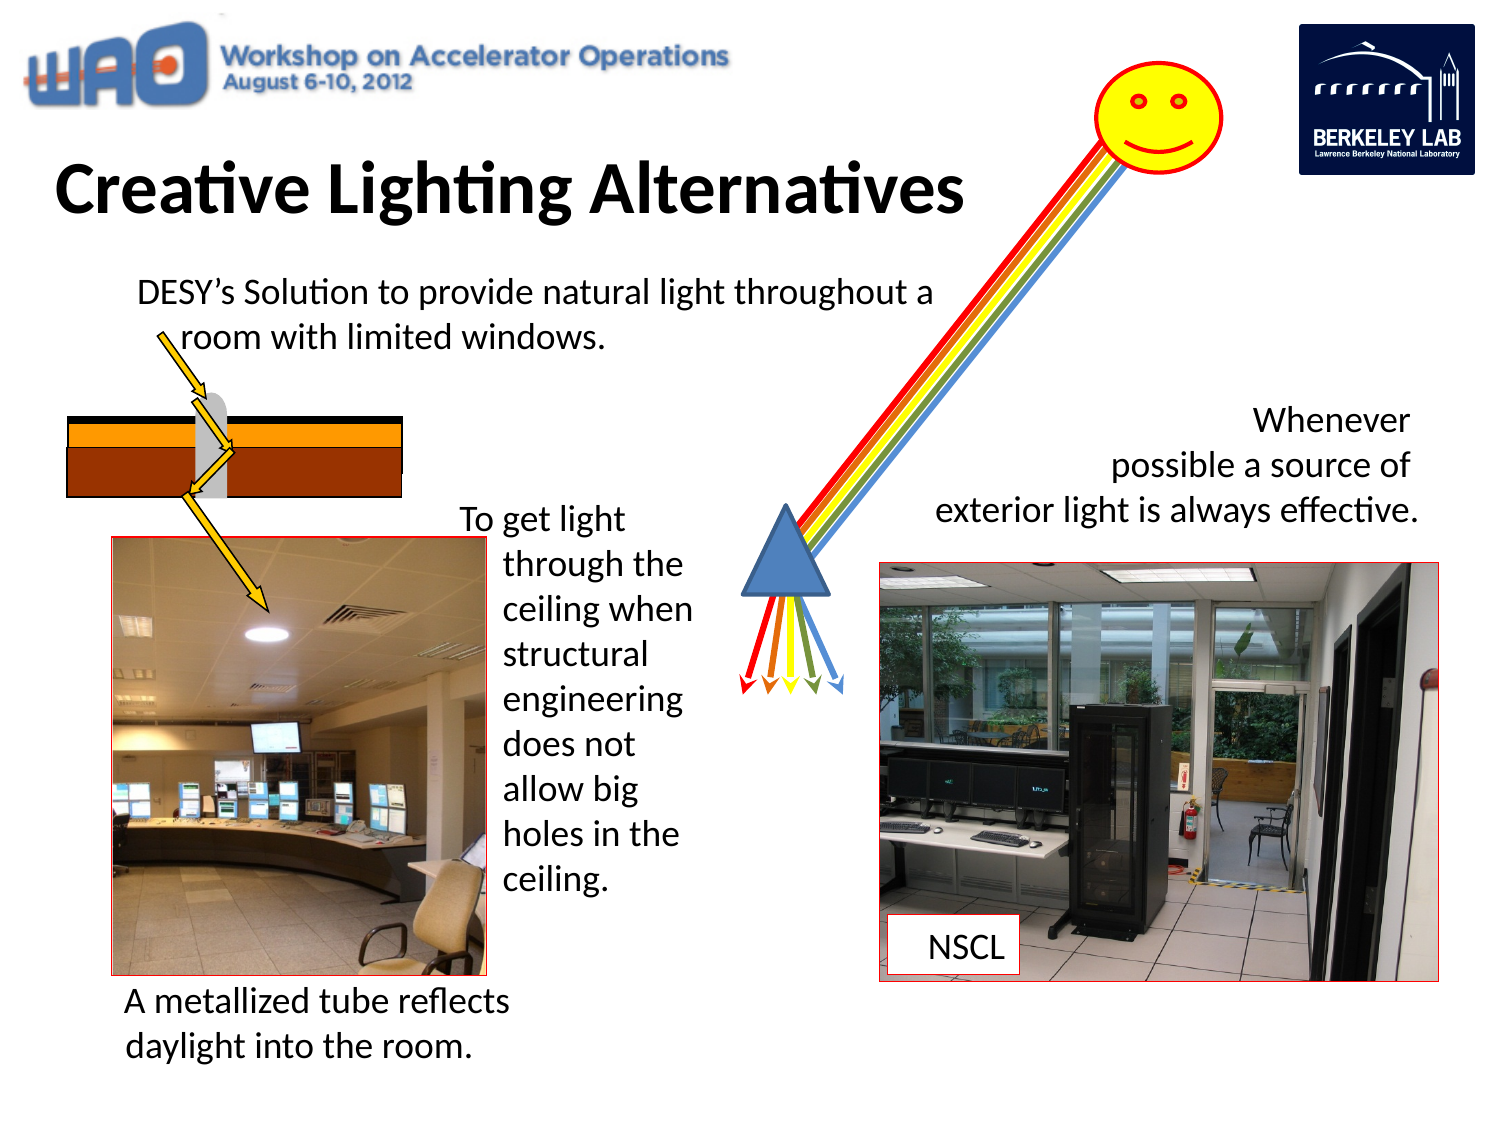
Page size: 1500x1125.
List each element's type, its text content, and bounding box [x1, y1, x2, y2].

text_box A metallized tube reflects daylight into the room. [67, 968, 568, 1100]
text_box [66, 326, 403, 626]
text_box Creative Lighting Alternatives [40, 131, 787, 237]
text_box DESY’s Solution to provide natural light throughout a room with limited windows. [122, 259, 780, 375]
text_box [787, 137, 1138, 149]
picture [878, 562, 1439, 982]
picture [112, 537, 486, 976]
text_box [771, 512, 780, 530]
text_box [1094, 60, 1224, 175]
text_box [742, 531, 794, 695]
text_box To get light through the ceiling when structural engineering does not allow big holes in the ceiling. [444, 486, 713, 736]
picture [19, 12, 736, 110]
picture [1299, 24, 1475, 175]
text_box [792, 124, 1115, 134]
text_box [787, 149, 1138, 588]
text_box Whenever possible a source of exterior light is always effective. [1142, 387, 1435, 538]
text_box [798, 596, 817, 695]
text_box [821, 596, 844, 695]
